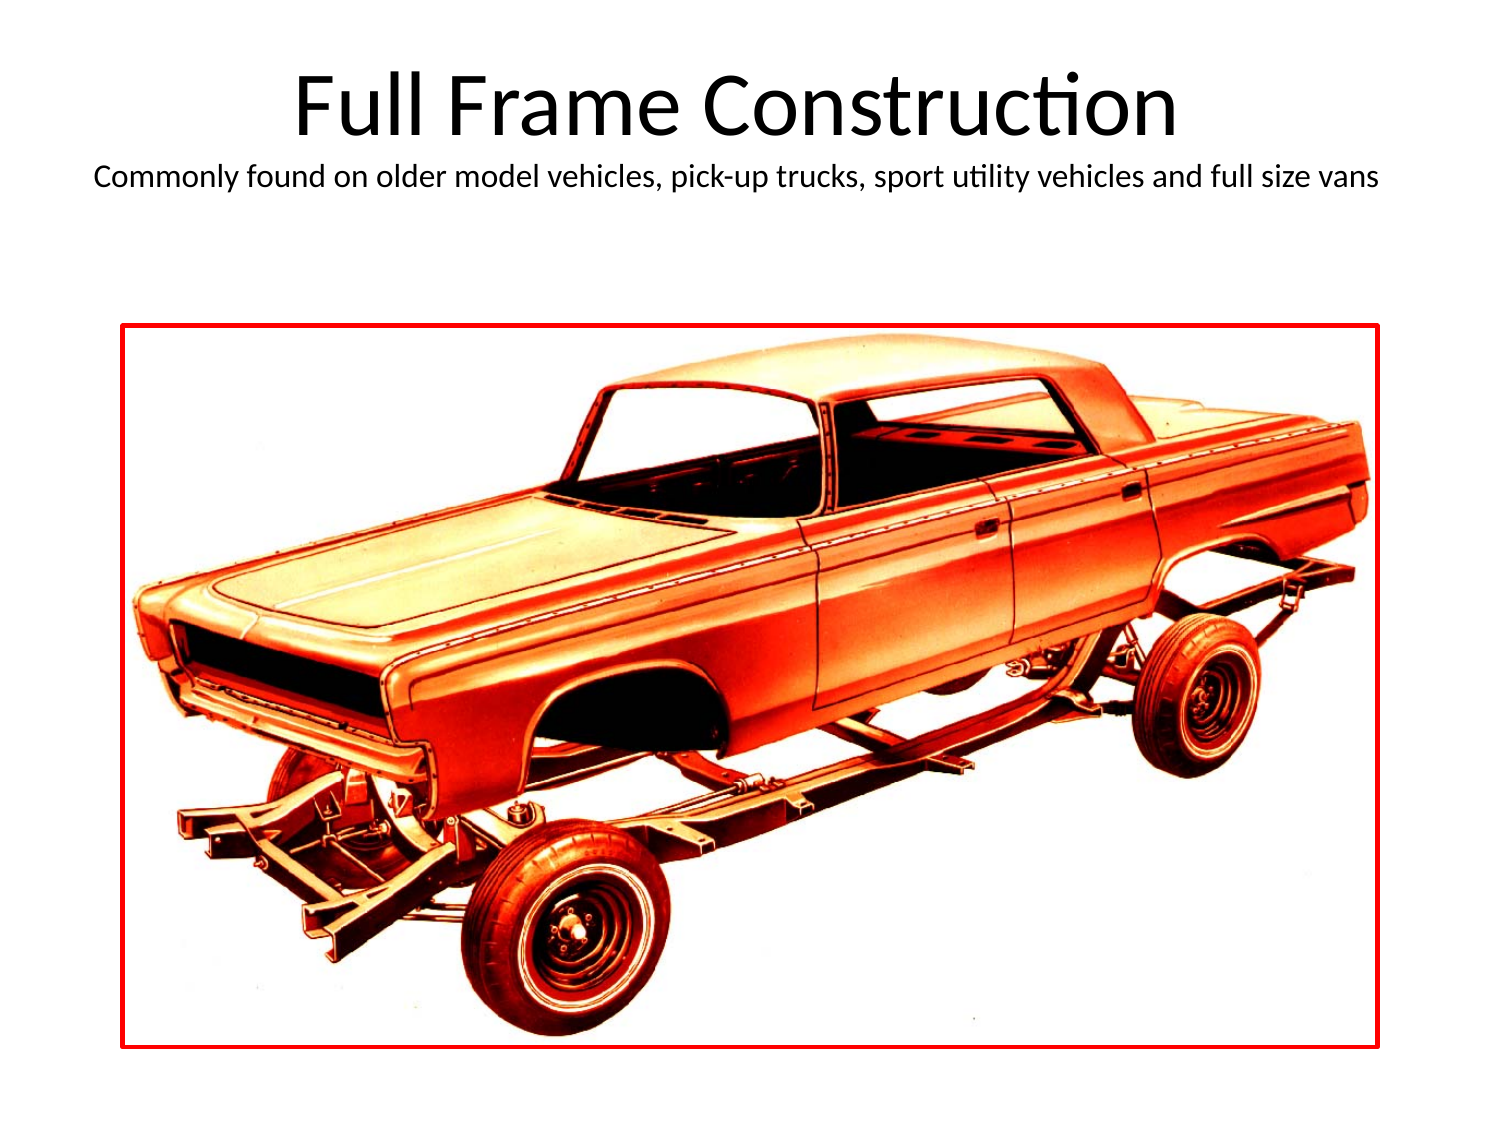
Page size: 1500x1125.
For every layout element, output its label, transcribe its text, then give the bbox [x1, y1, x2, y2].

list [124, 327, 1376, 1045]
title Full Frame Construction Commonly found on older model vehicles, pick-up trucks, sport utility vehicles and full size vans [75, 24, 1400, 213]
